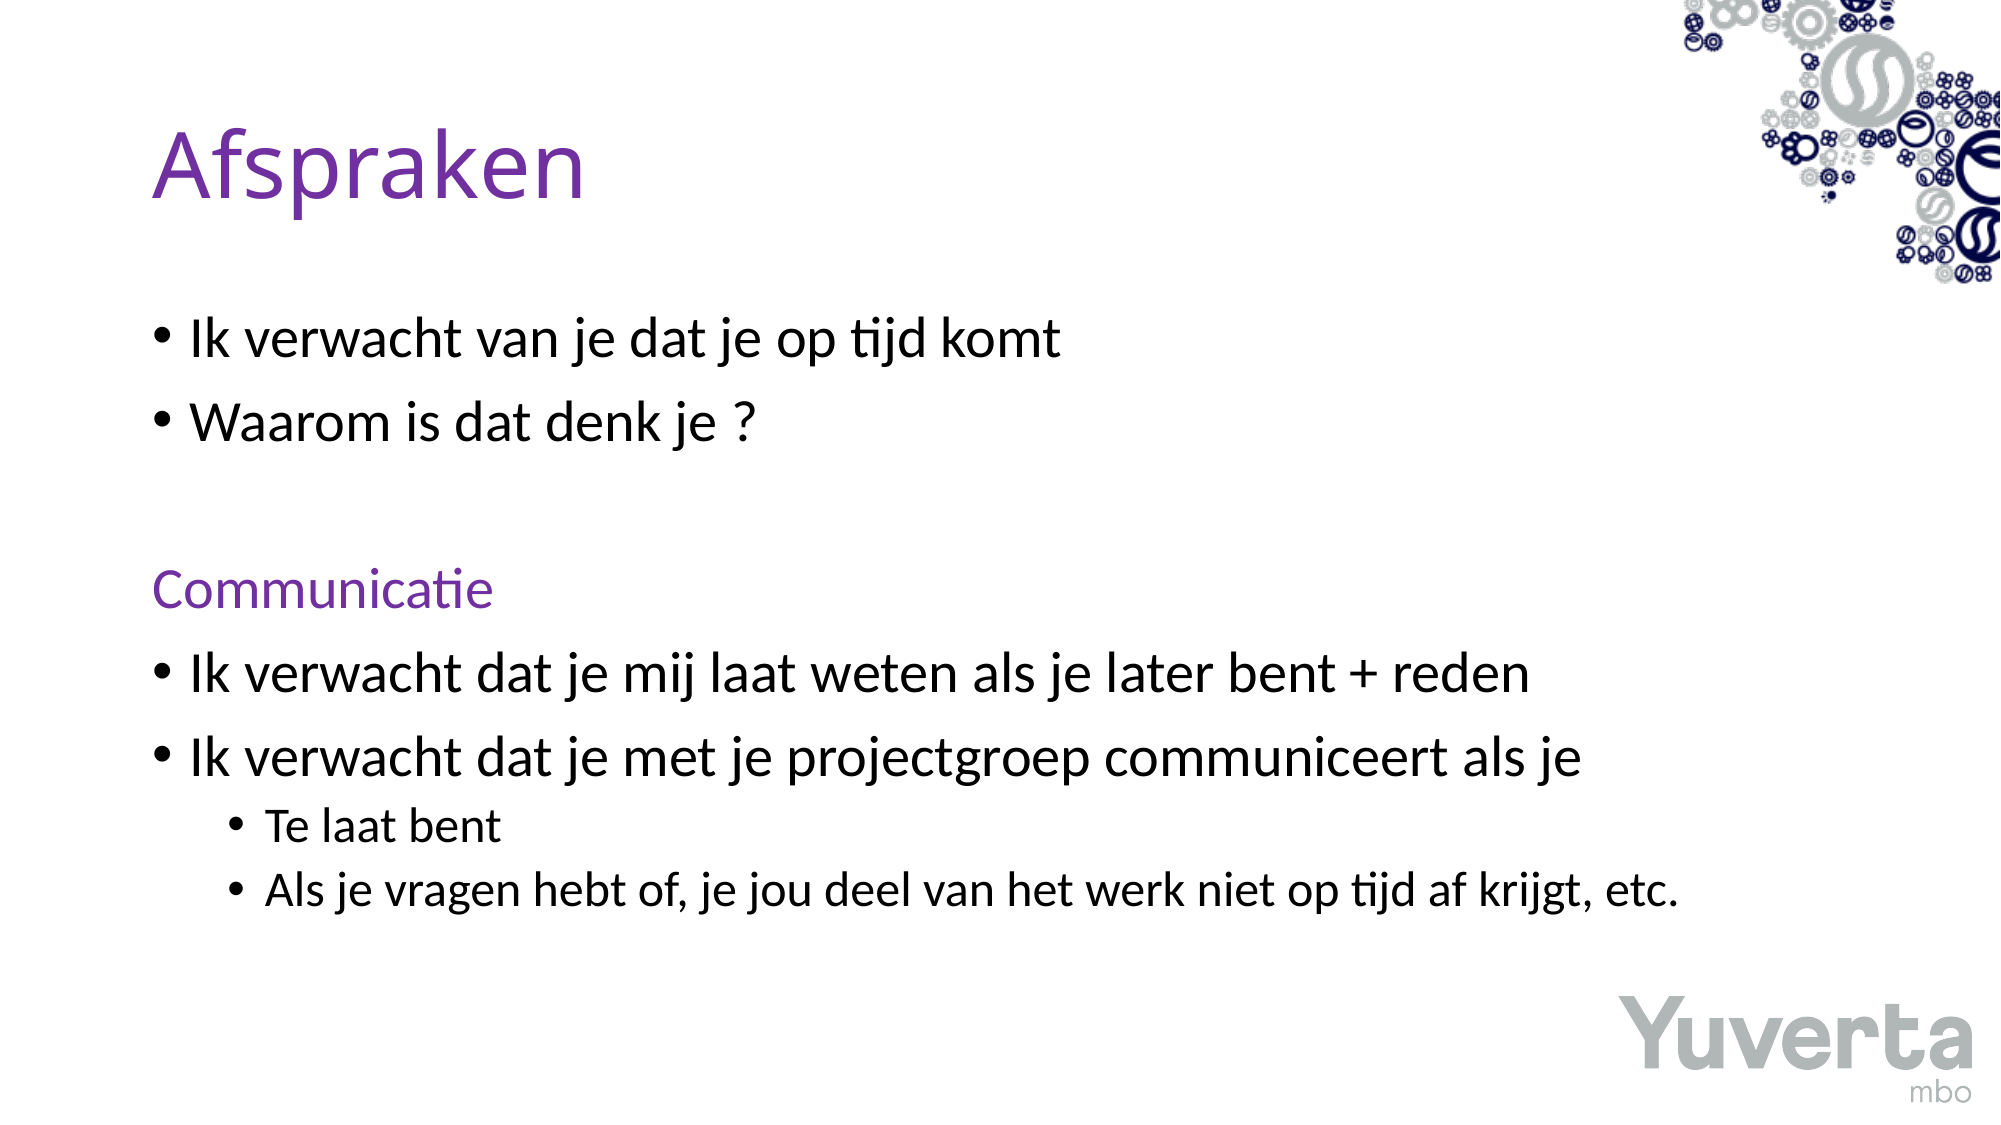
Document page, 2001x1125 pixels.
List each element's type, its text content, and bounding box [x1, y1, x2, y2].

picture [0, 0, 2000, 1125]
list Ik verwacht van je dat je op tijd komt Waarom is dat denk je ? Communicatie Ik verwacht dat je mij laat weten als je later bent + reden Ik verwacht dat je met je projectgroep communiceert als je Te laat bent Als je vragen hebt of, je jou deel van het werk niet op tijd af krijgt, etc. [137, 299, 1863, 1014]
title Afspraken [137, 59, 1863, 278]
